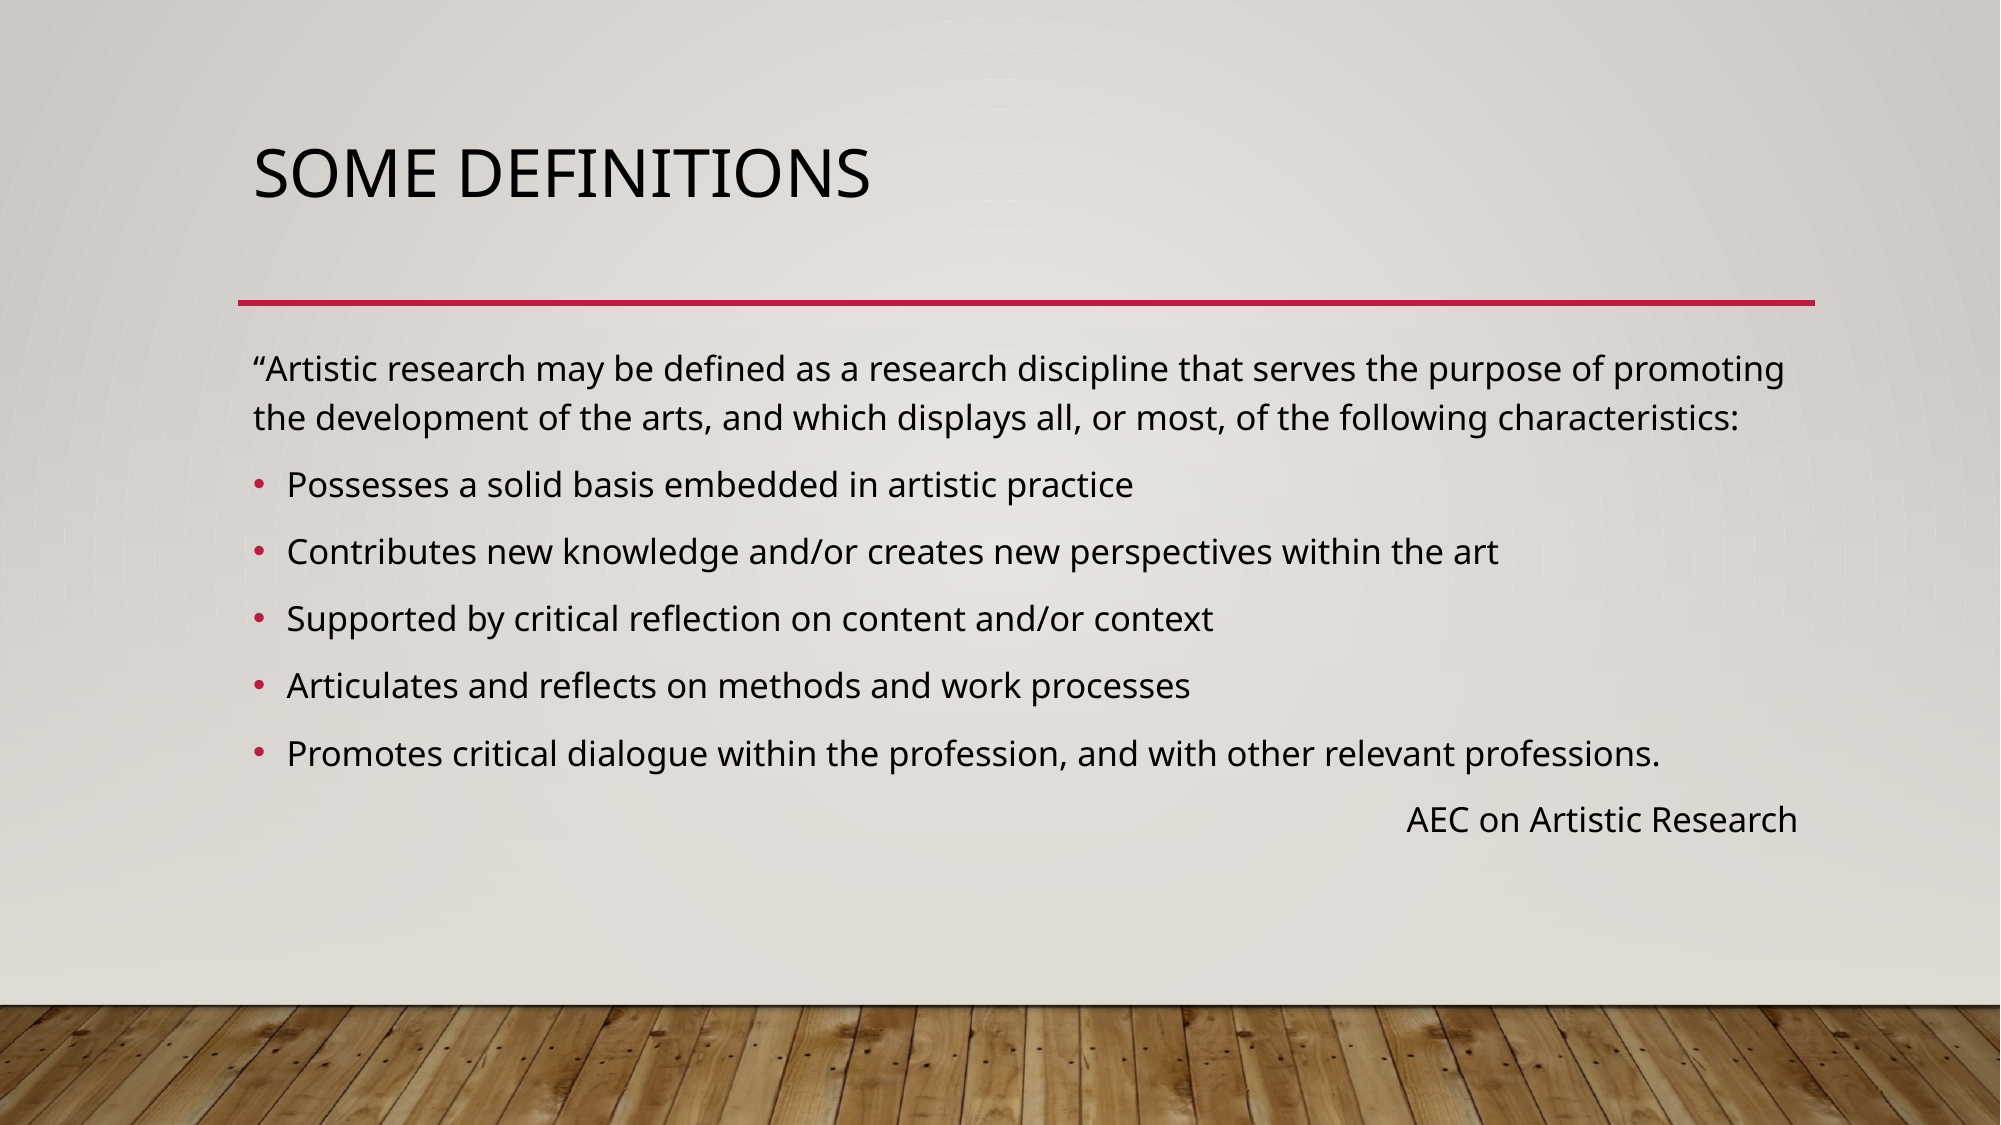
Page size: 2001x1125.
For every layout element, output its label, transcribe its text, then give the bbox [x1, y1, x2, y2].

list “Artistic research may be defined as a research discipline that serves the purpose of promoting the development of the arts, and which displays all, or most, of the following characteristics: Possesses a solid basis embedded in artistic practice Contributes new knowledge and/or creates new perspectives within the art Supported by critical reflection on content and/or context Articulates and reflects on methods and work processes Promotes critical dialogue within the profession, and with other relevant professions. AEC on Artistic Research [238, 330, 1814, 897]
picture [0, 1005, 2000, 1125]
title Some definitions [238, 131, 1814, 305]
